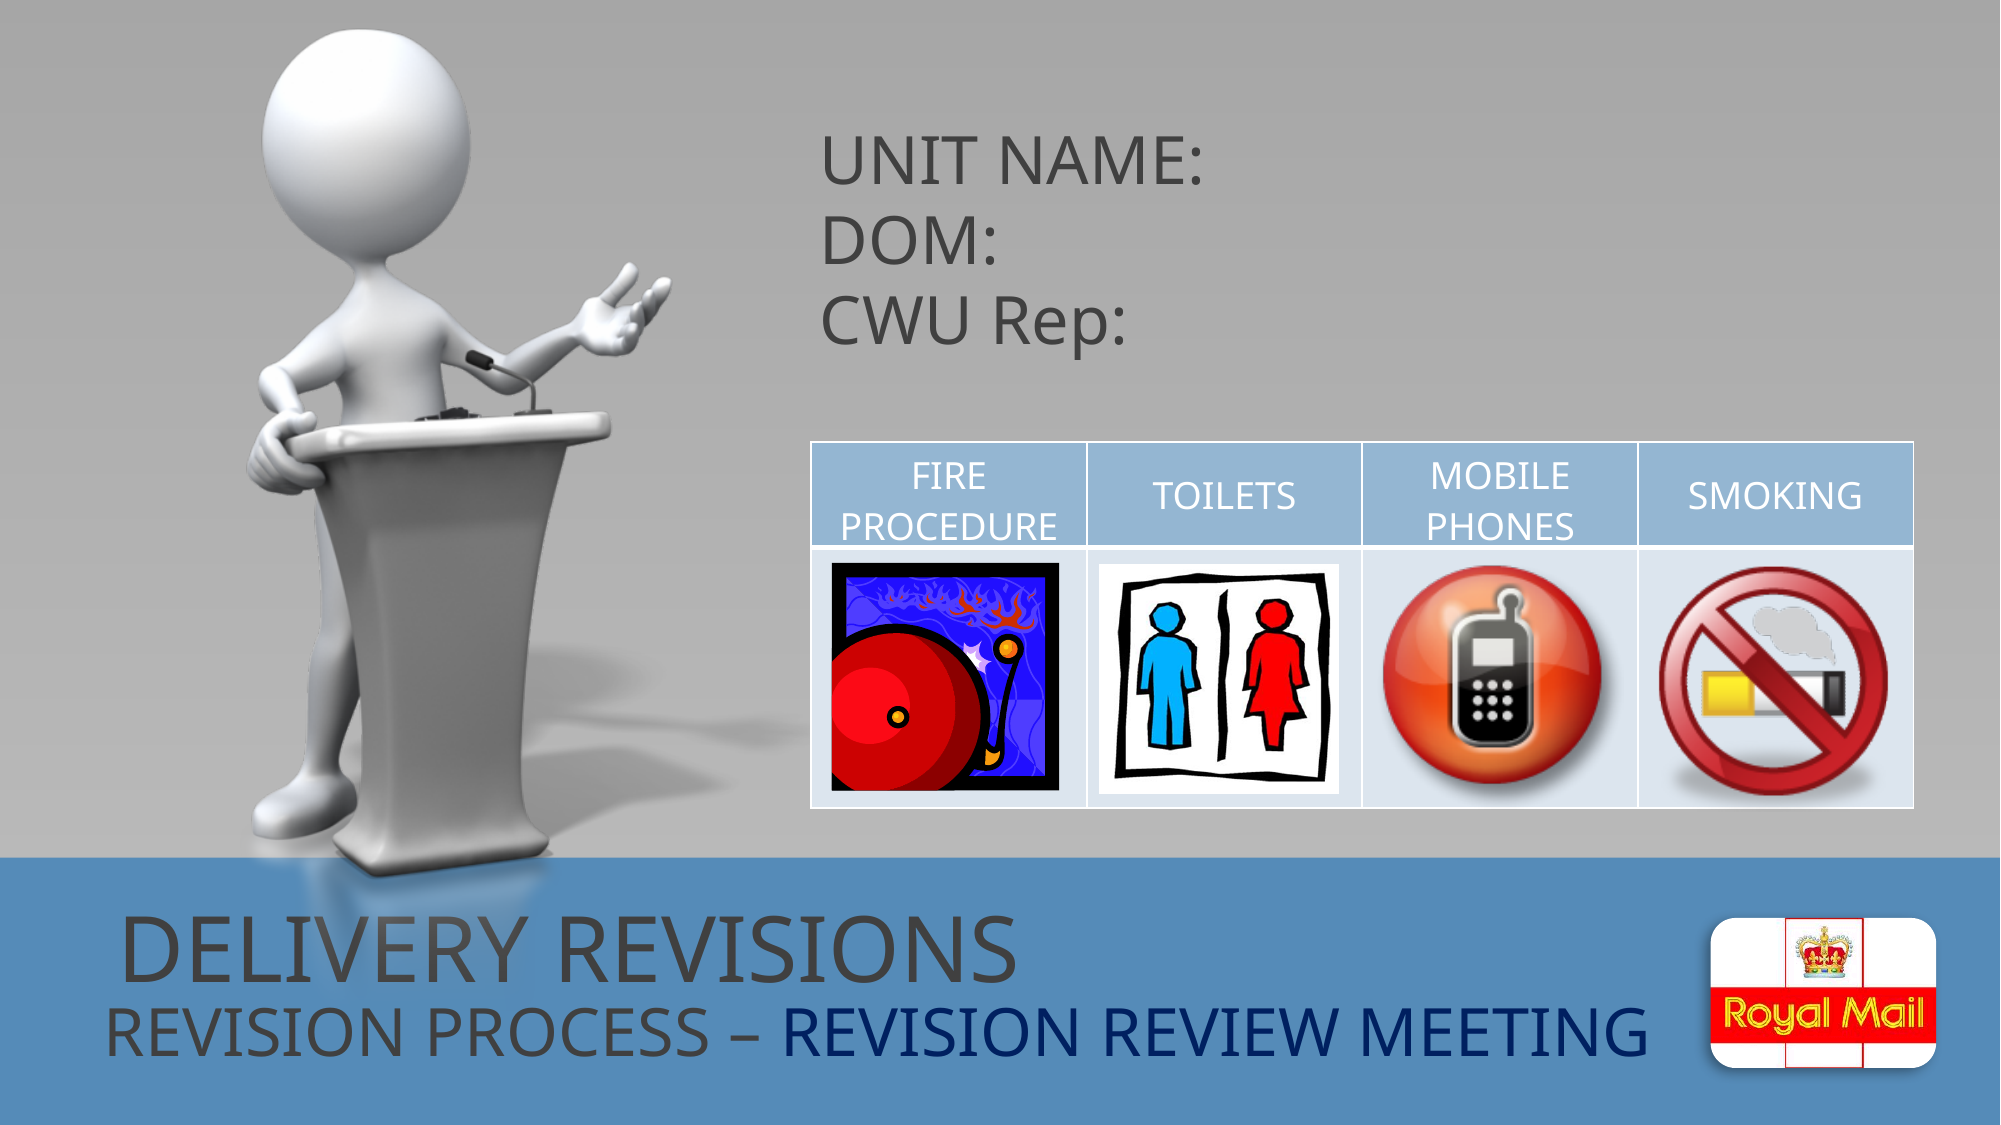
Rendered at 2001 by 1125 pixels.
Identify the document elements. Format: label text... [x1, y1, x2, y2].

table_cell Move Surplus employee [1700, 926, 1926, 1078]
table_header SMOKING [1639, 443, 1913, 545]
picture [1375, 561, 1624, 810]
text_box DELIVERY REVISIONS [903, 883, 1036, 982]
table_cell [1363, 550, 1637, 807]
picture [1099, 564, 1339, 795]
text_box REVISION PROCESS – REVISION REVIEW MEETING [89, 982, 1667, 1078]
table_header FIRE PROCEDURE [903, 443, 1086, 545]
table_header MOBILE PHONES [1363, 443, 1637, 545]
table_cell [1639, 550, 1913, 807]
table_cell [903, 550, 1086, 807]
text_box [0, 857, 2000, 1125]
picture [1710, 917, 1937, 1068]
picture [1645, 556, 1901, 812]
table_cell [1088, 550, 1361, 807]
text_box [831, 562, 1060, 791]
table_header TOILETS [1088, 443, 1361, 545]
text_box UNIT NAME: DOM: CWU Rep: [903, 110, 1908, 441]
picture [86, 6, 903, 1011]
